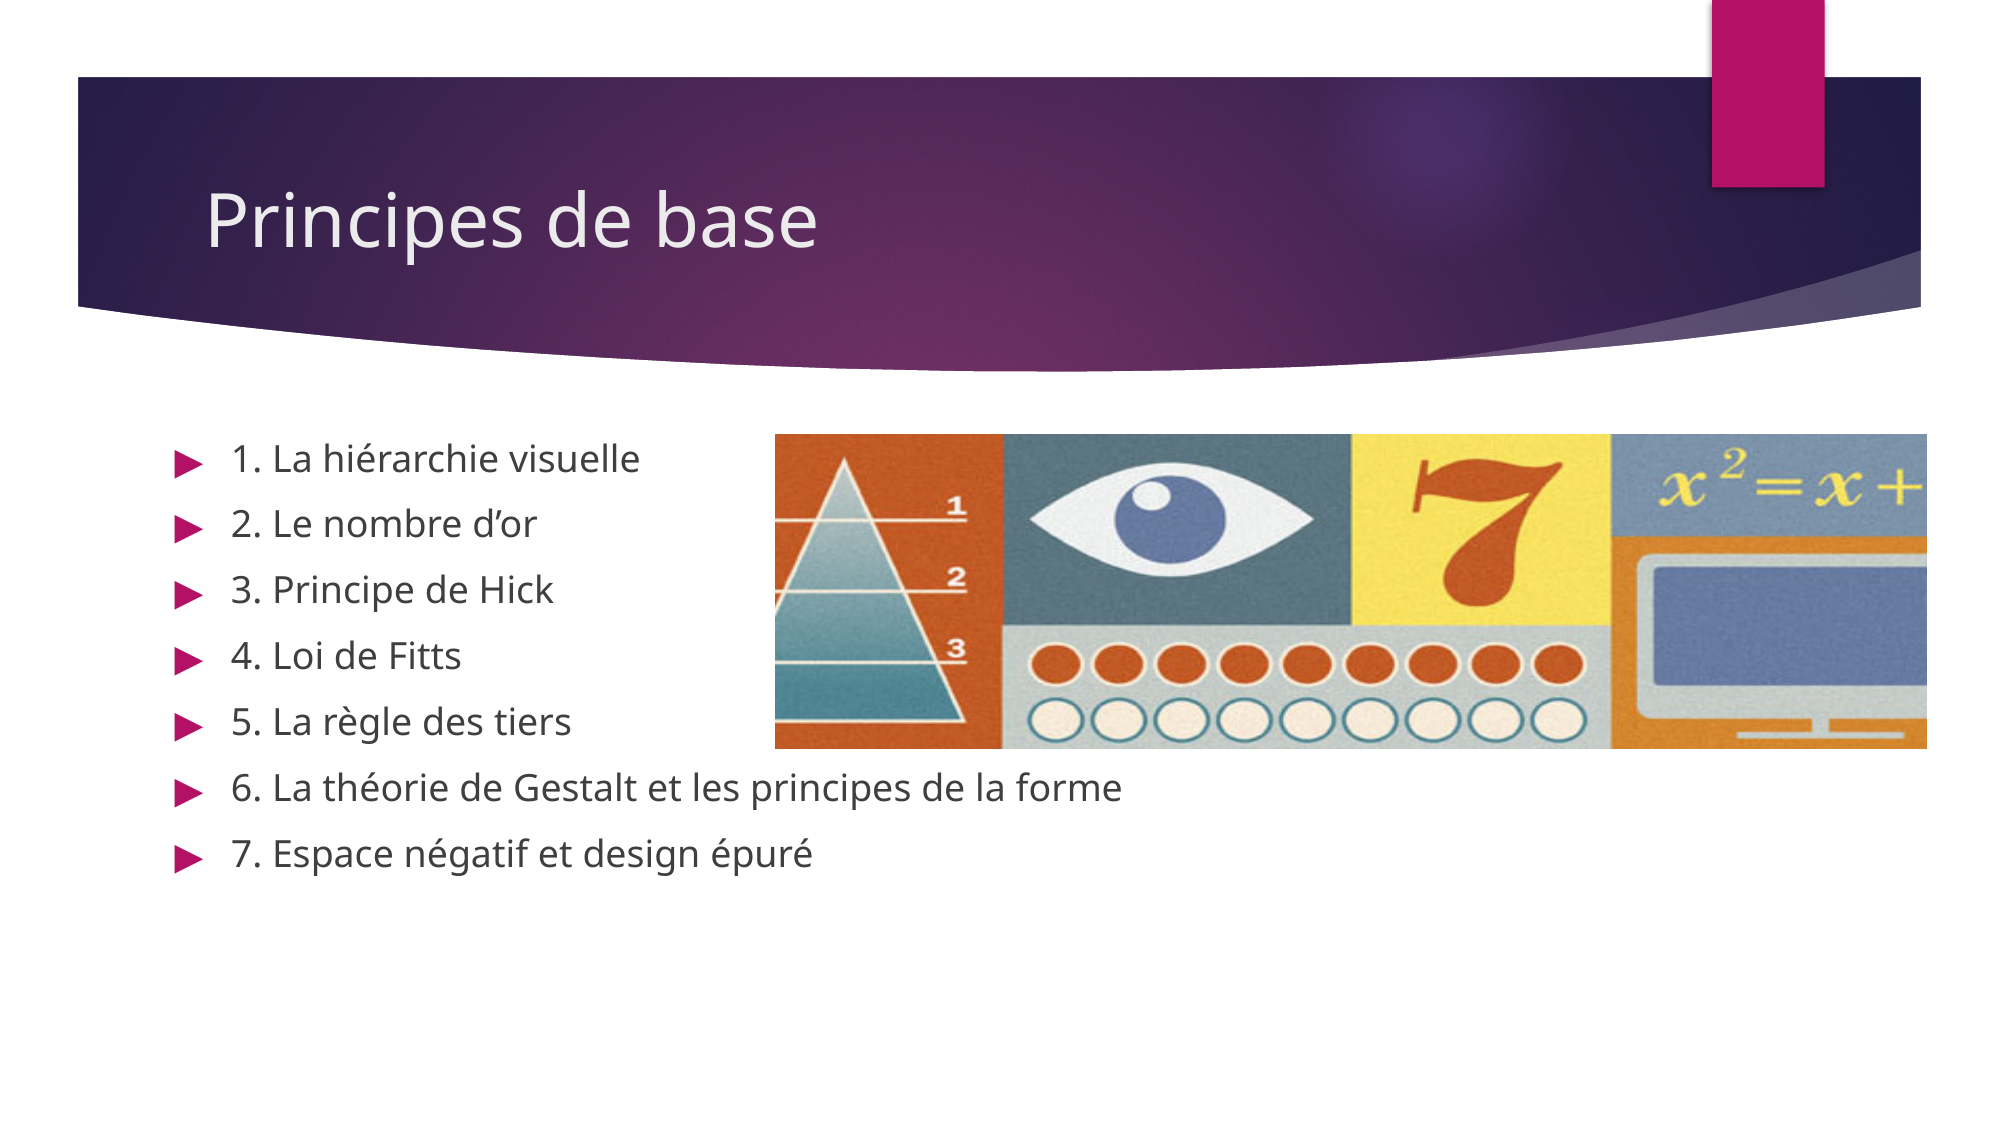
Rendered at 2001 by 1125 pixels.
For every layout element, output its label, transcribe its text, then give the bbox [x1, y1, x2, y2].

title Principes de base [189, 159, 1627, 276]
picture [774, 434, 1927, 750]
picture [79, 78, 1920, 371]
list 1. La hiérarchie visuelle 2. Le nombre d’or 3. Principe de Hick 4. Loi de Fitts 5. La règle des tiers 6. La théorie de Gestalt et les principes de la forme 7. Espace négatif et design épuré [159, 427, 1608, 988]
